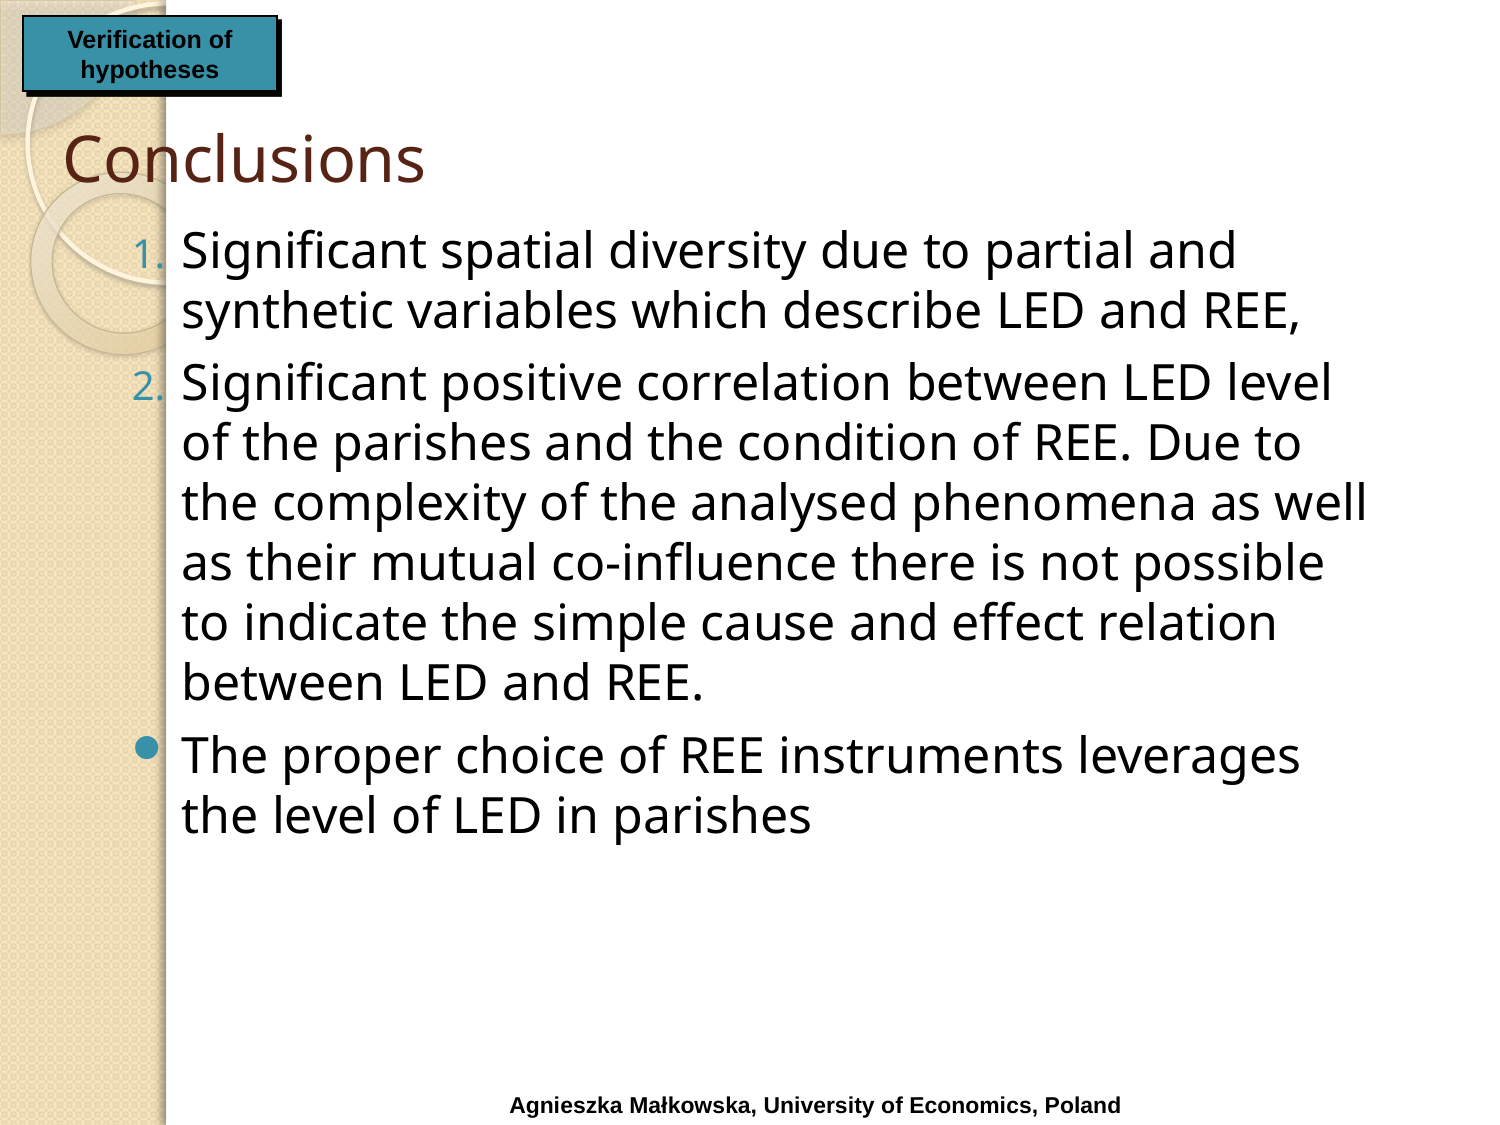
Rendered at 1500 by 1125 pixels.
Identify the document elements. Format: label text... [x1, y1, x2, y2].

title Conclusions [47, 97, 1453, 217]
list Significant spatial diversity due to partial and synthetic variables which describe LED and REE, Significant positive correlation between LED level of the parishes and the condition of REE. Due to the complexity of the analysed phenomena as well as their mutual co-influence there is not possible to indicate the simple cause and effect relation between LED and REE. The proper choice of REE instruments leverages the level of LED in parishes [117, 210, 1391, 1082]
text_box Verification of hypotheses [23, 16, 277, 91]
